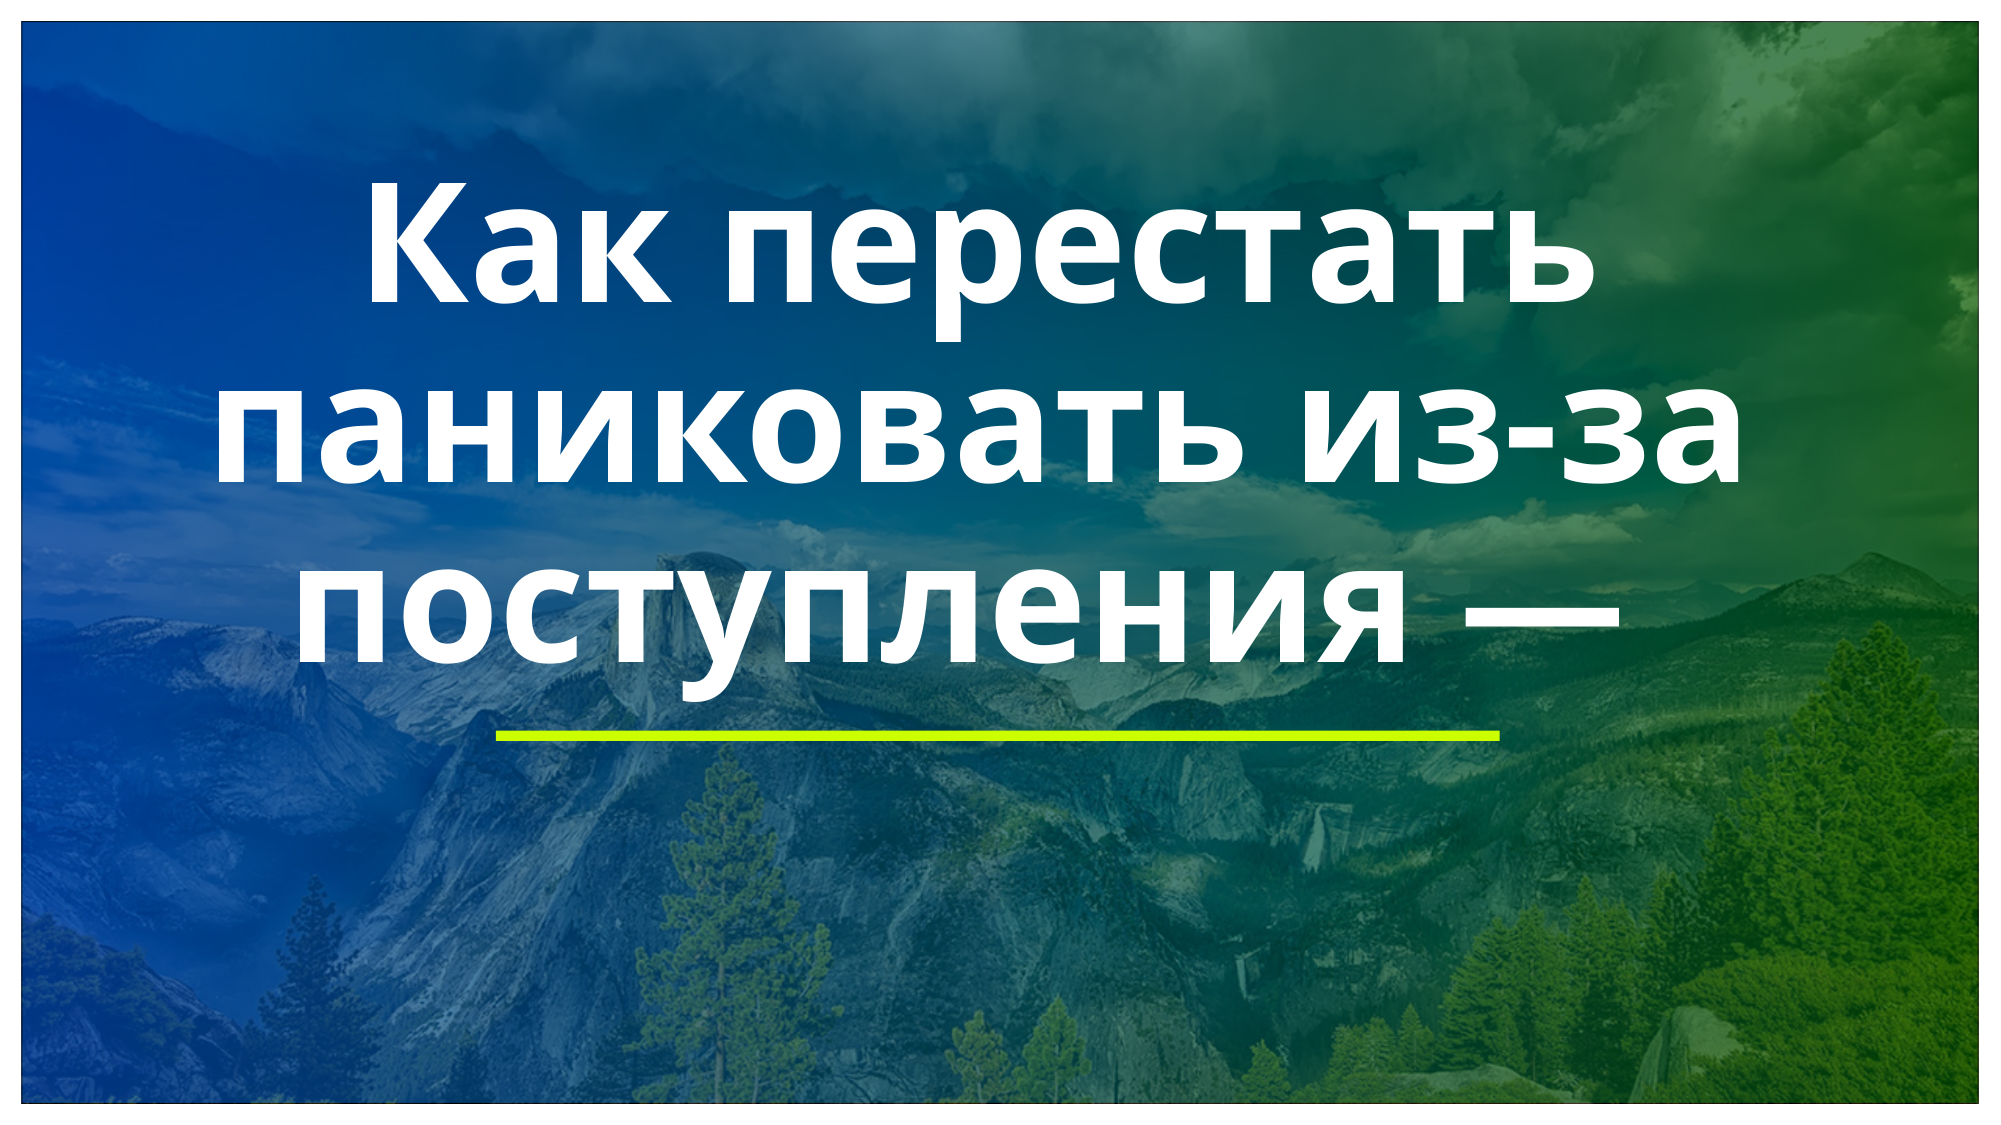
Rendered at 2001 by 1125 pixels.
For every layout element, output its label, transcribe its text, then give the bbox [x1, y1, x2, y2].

picture [21, 21, 1979, 1104]
title Как перестать паниковать из-за поступления — [149, 241, 1810, 617]
